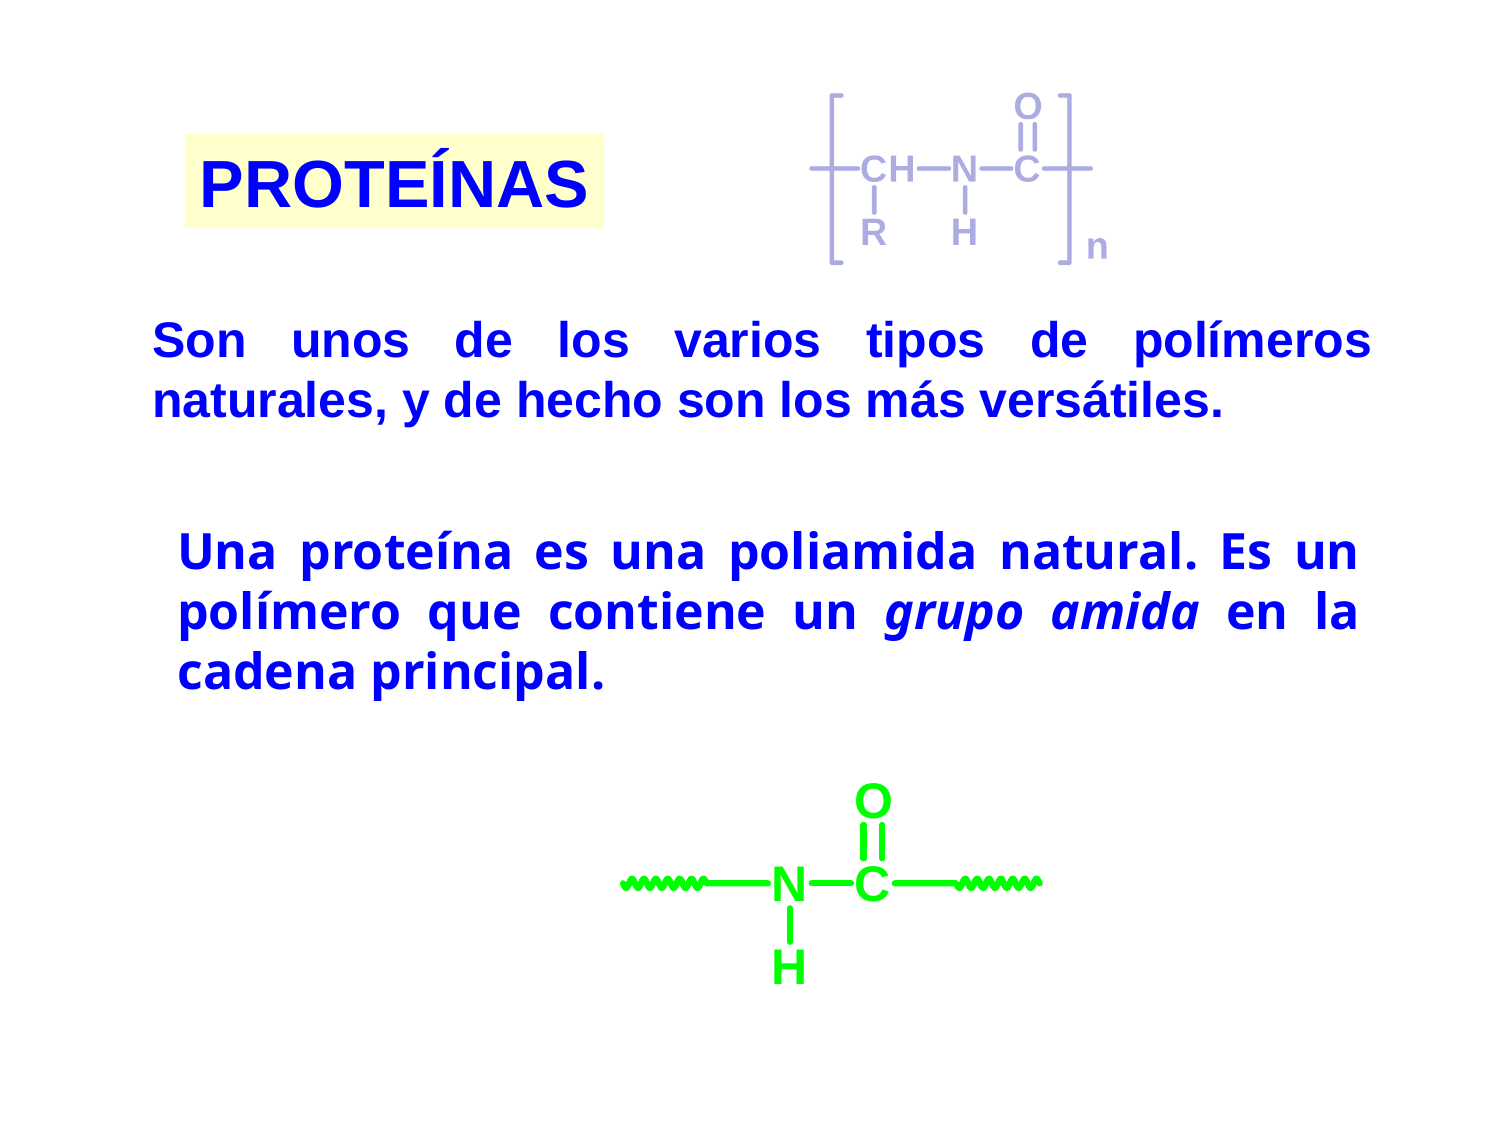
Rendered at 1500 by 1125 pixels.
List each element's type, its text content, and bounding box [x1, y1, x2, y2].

text_box Son unos de los varios tipos de polímeros naturales, y de hecho son los más versátiles. [137, 299, 1388, 435]
text_box PROTEÍNAS [184, 133, 605, 229]
picture [584, 739, 1079, 1031]
text_box Una proteína es una poliamida natural. Es un polímero que contiene un grupo amida en la cadena principal. [162, 512, 1375, 708]
picture [787, 62, 1130, 288]
